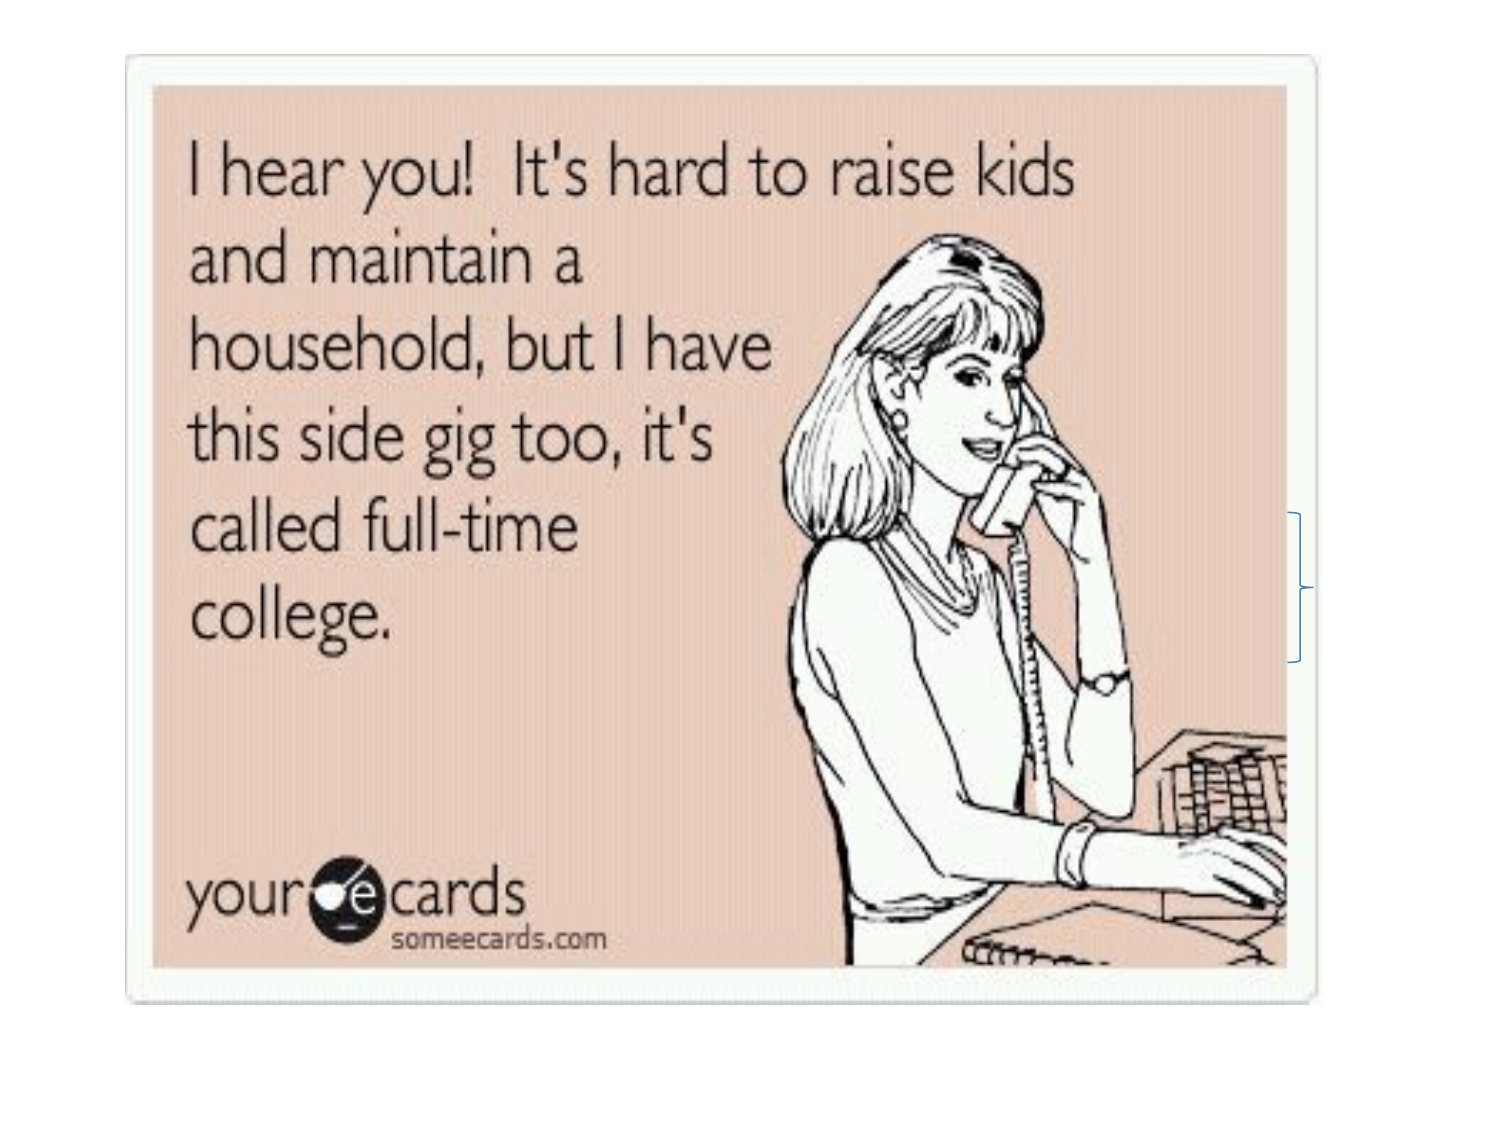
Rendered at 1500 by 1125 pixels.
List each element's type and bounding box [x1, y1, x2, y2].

picture [124, 53, 1322, 1005]
